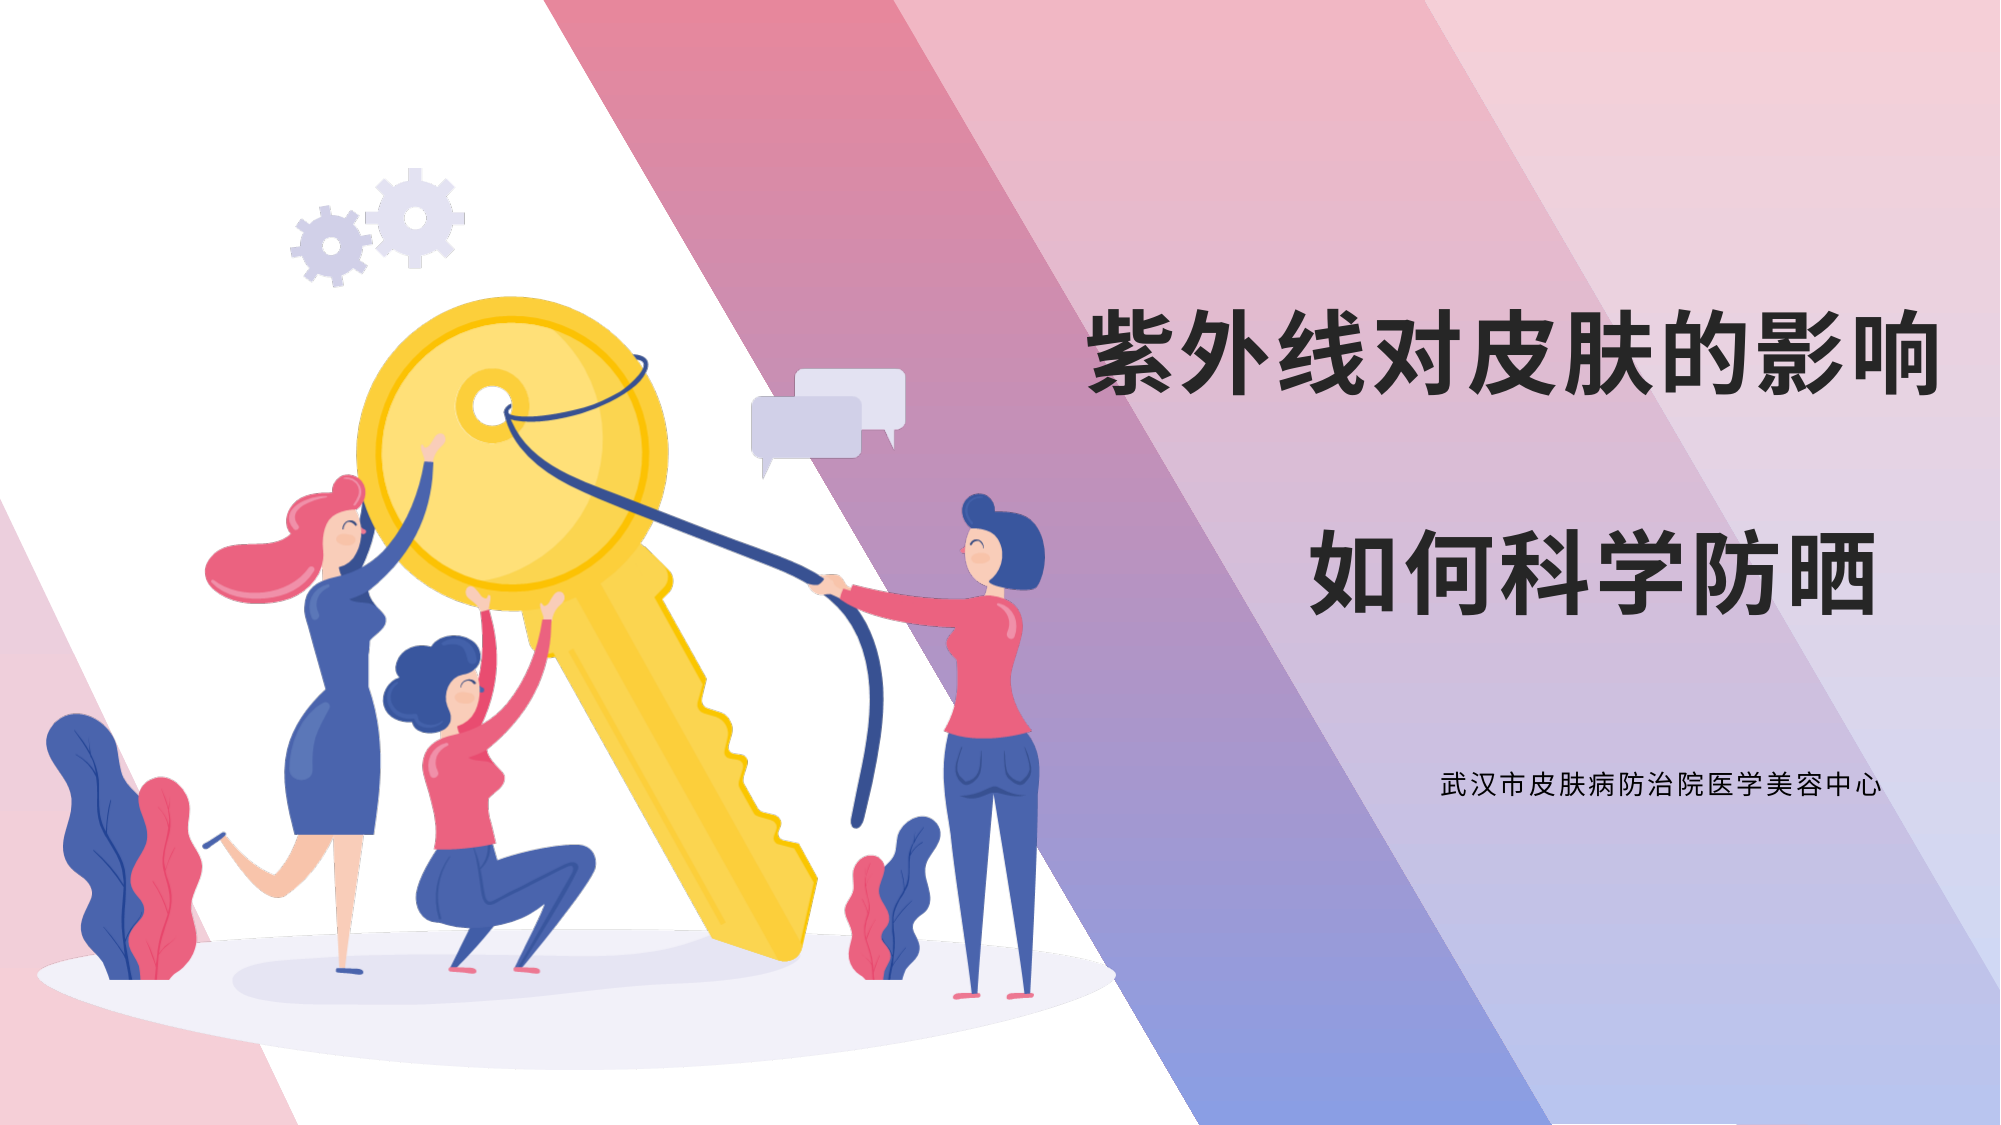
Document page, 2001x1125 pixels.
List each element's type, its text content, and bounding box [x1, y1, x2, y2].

title 紫外线对皮肤的影响 如何科学防晒 [1069, 209, 2000, 634]
picture [37, 168, 1116, 1070]
list 武汉市皮肤病防治院医学美容中心 [1393, 744, 1950, 816]
